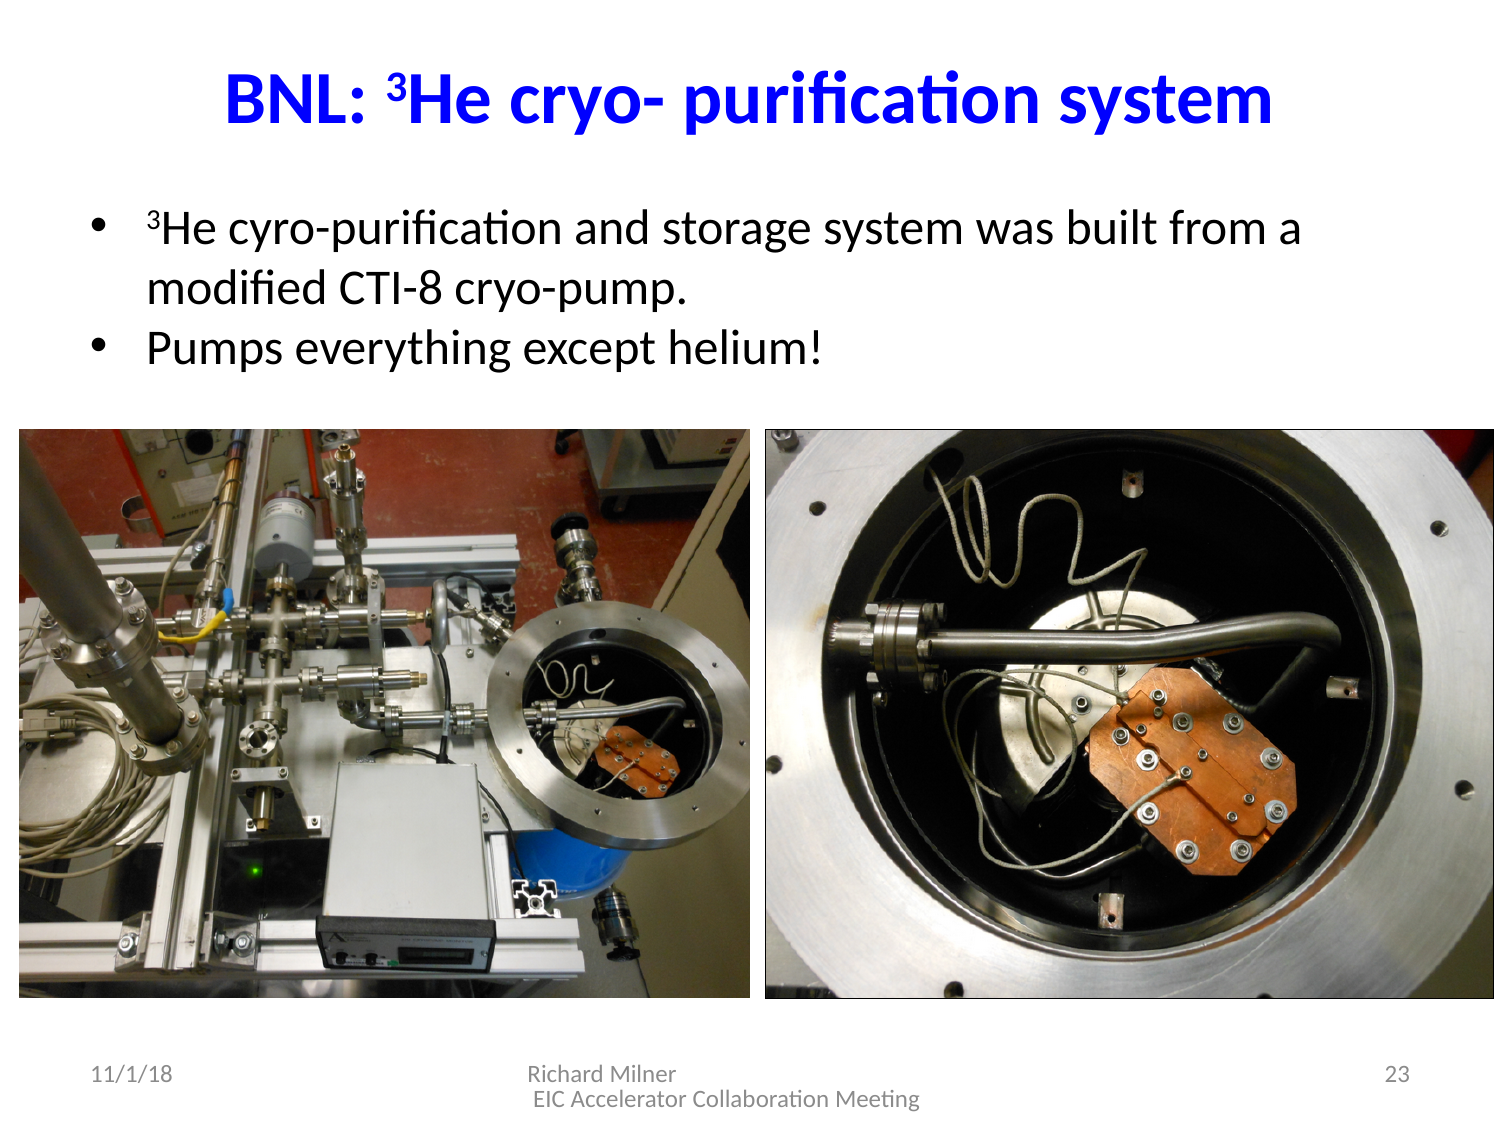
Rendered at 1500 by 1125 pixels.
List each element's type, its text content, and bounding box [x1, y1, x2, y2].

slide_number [75, 1042, 425, 1103]
footer Richard Milner EIC Accelerator Collaboration Meeting [512, 1042, 988, 1103]
slide_number 23 [1074, 1042, 1425, 1103]
title BNL: 3He cryo- purification system [75, 45, 1425, 142]
picture [19, 429, 751, 999]
text_box 3He cyro-purification and storage system was built from a modified CTI-8 cryo-pump. Pumps everything except helium! [74, 186, 1425, 382]
picture [764, 429, 1493, 999]
